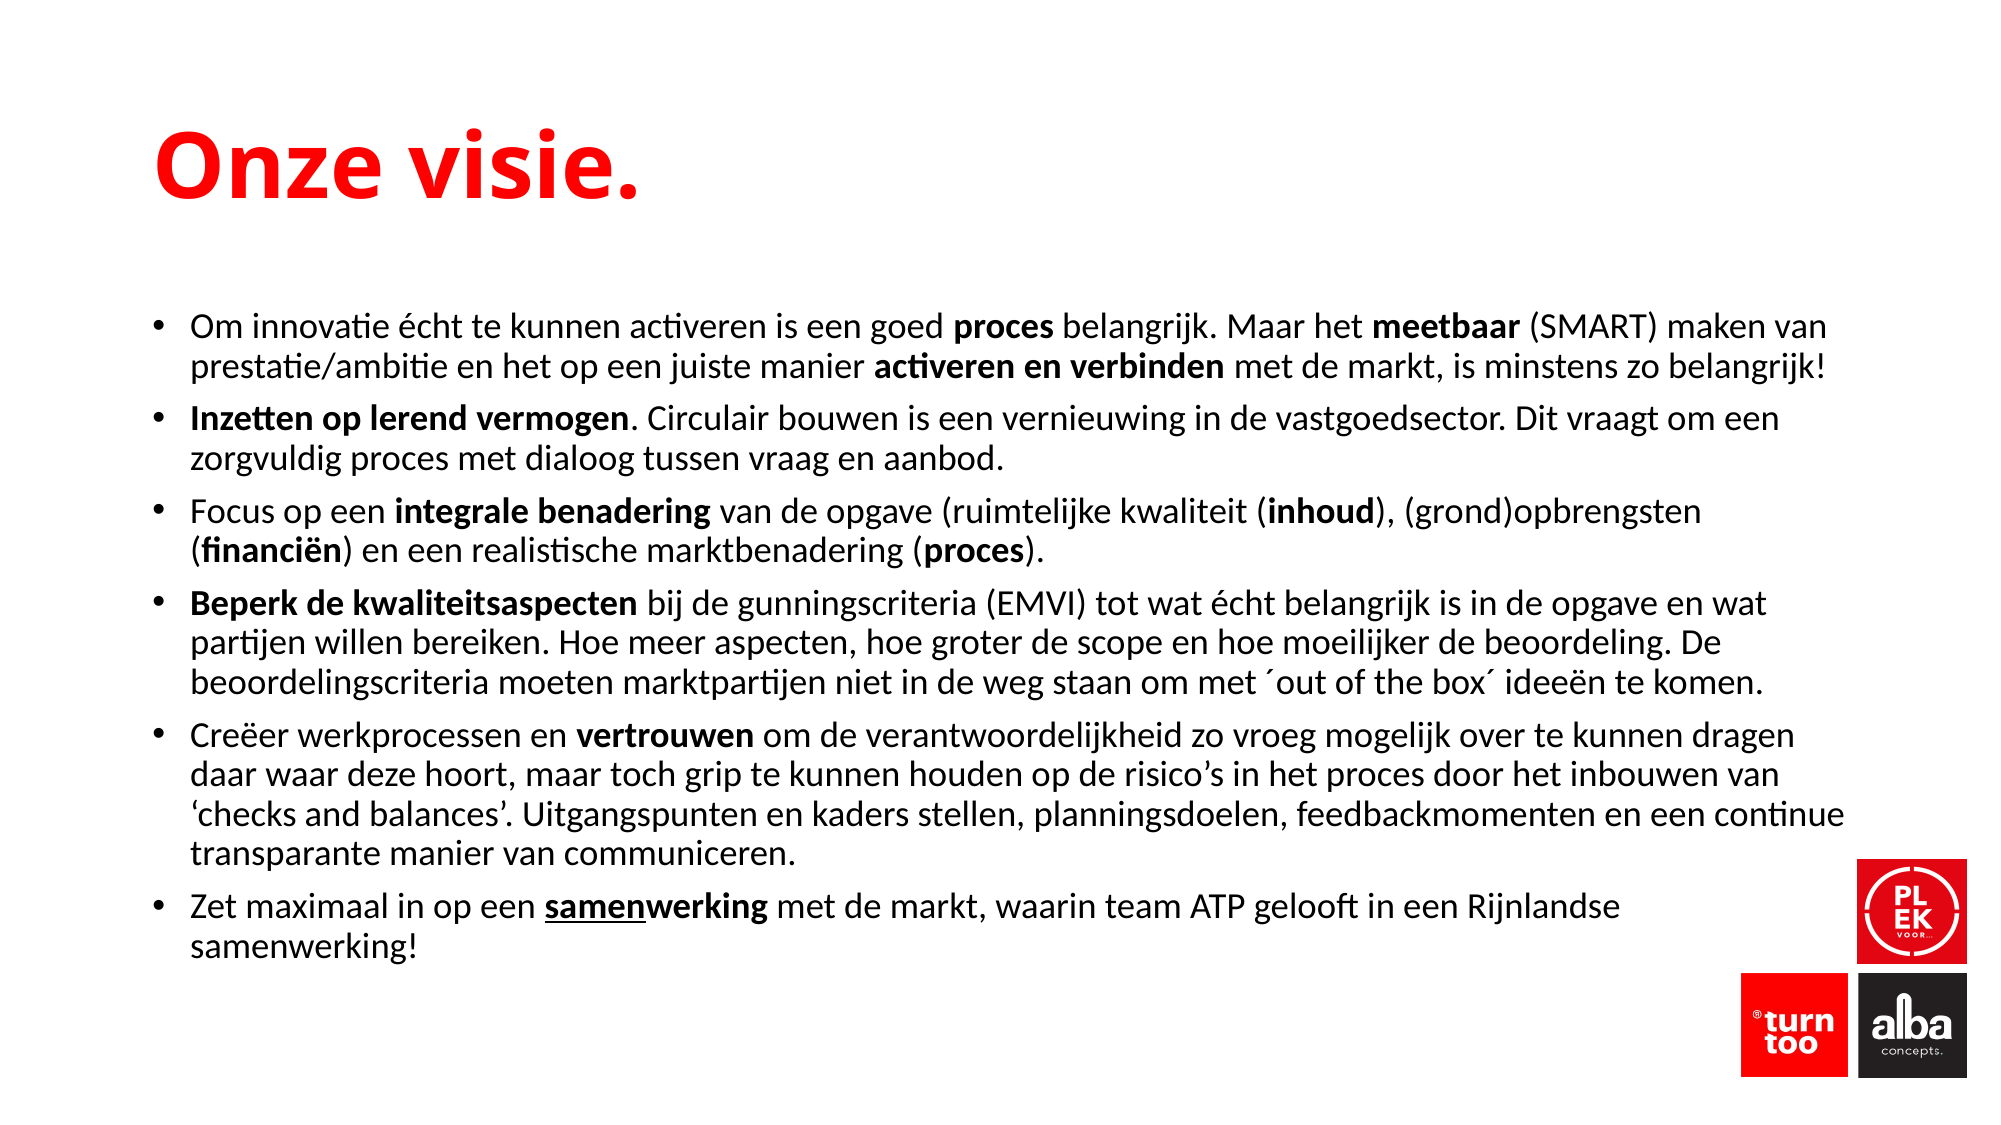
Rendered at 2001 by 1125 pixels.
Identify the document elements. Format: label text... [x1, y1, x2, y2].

title Onze visie. [137, 59, 1863, 278]
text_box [1741, 859, 1984, 1078]
list Om innovatie écht te kunnen activeren is een goed proces belangrijk. Maar het meetbaar (SMART) maken van prestatie/ambitie en het op een juiste manier activeren en verbinden met de markt, is minstens zo belangrijk! Inzetten op lerend vermogen. Circulair bouwen is een vernieuwing in de vastgoedsector. Dit vraagt om een zorgvuldig proces met dialoog tussen vraag en aanbod. Focus op een integrale benadering van de opgave (ruimtelijke kwaliteit (inhoud), (grond)opbrengsten (financiën) en een realistische marktbenadering (proces). Beperk de kwaliteitsaspecten bij de gunningscriteria (EMVI) tot wat écht belangrijk is in de opgave en wat partijen willen bereiken. Hoe meer aspecten, hoe groter de scope en hoe moeilijker de beoordeling. De beoordelingscriteria moeten marktpartijen niet in de weg staan om met ´out of the box´ ideeën te komen. Creëer werkprocessen en vertrouwen om de verantwoordelijkheid zo vroeg mogelijk over te kunnen dragen daar waar deze hoort, maar toch grip te kunnen houden op de risico’s in het proces door het inbouwen van ‘checks and balances’. Uitgangspunten en kaders stellen, planningsdoelen, feedbackmomenten en een continue transparante manier van communiceren. Zet maximaal in op een samenwerking met de markt, waarin team ATP gelooft in een Rijnlandse samenwerking! [137, 299, 1863, 1014]
